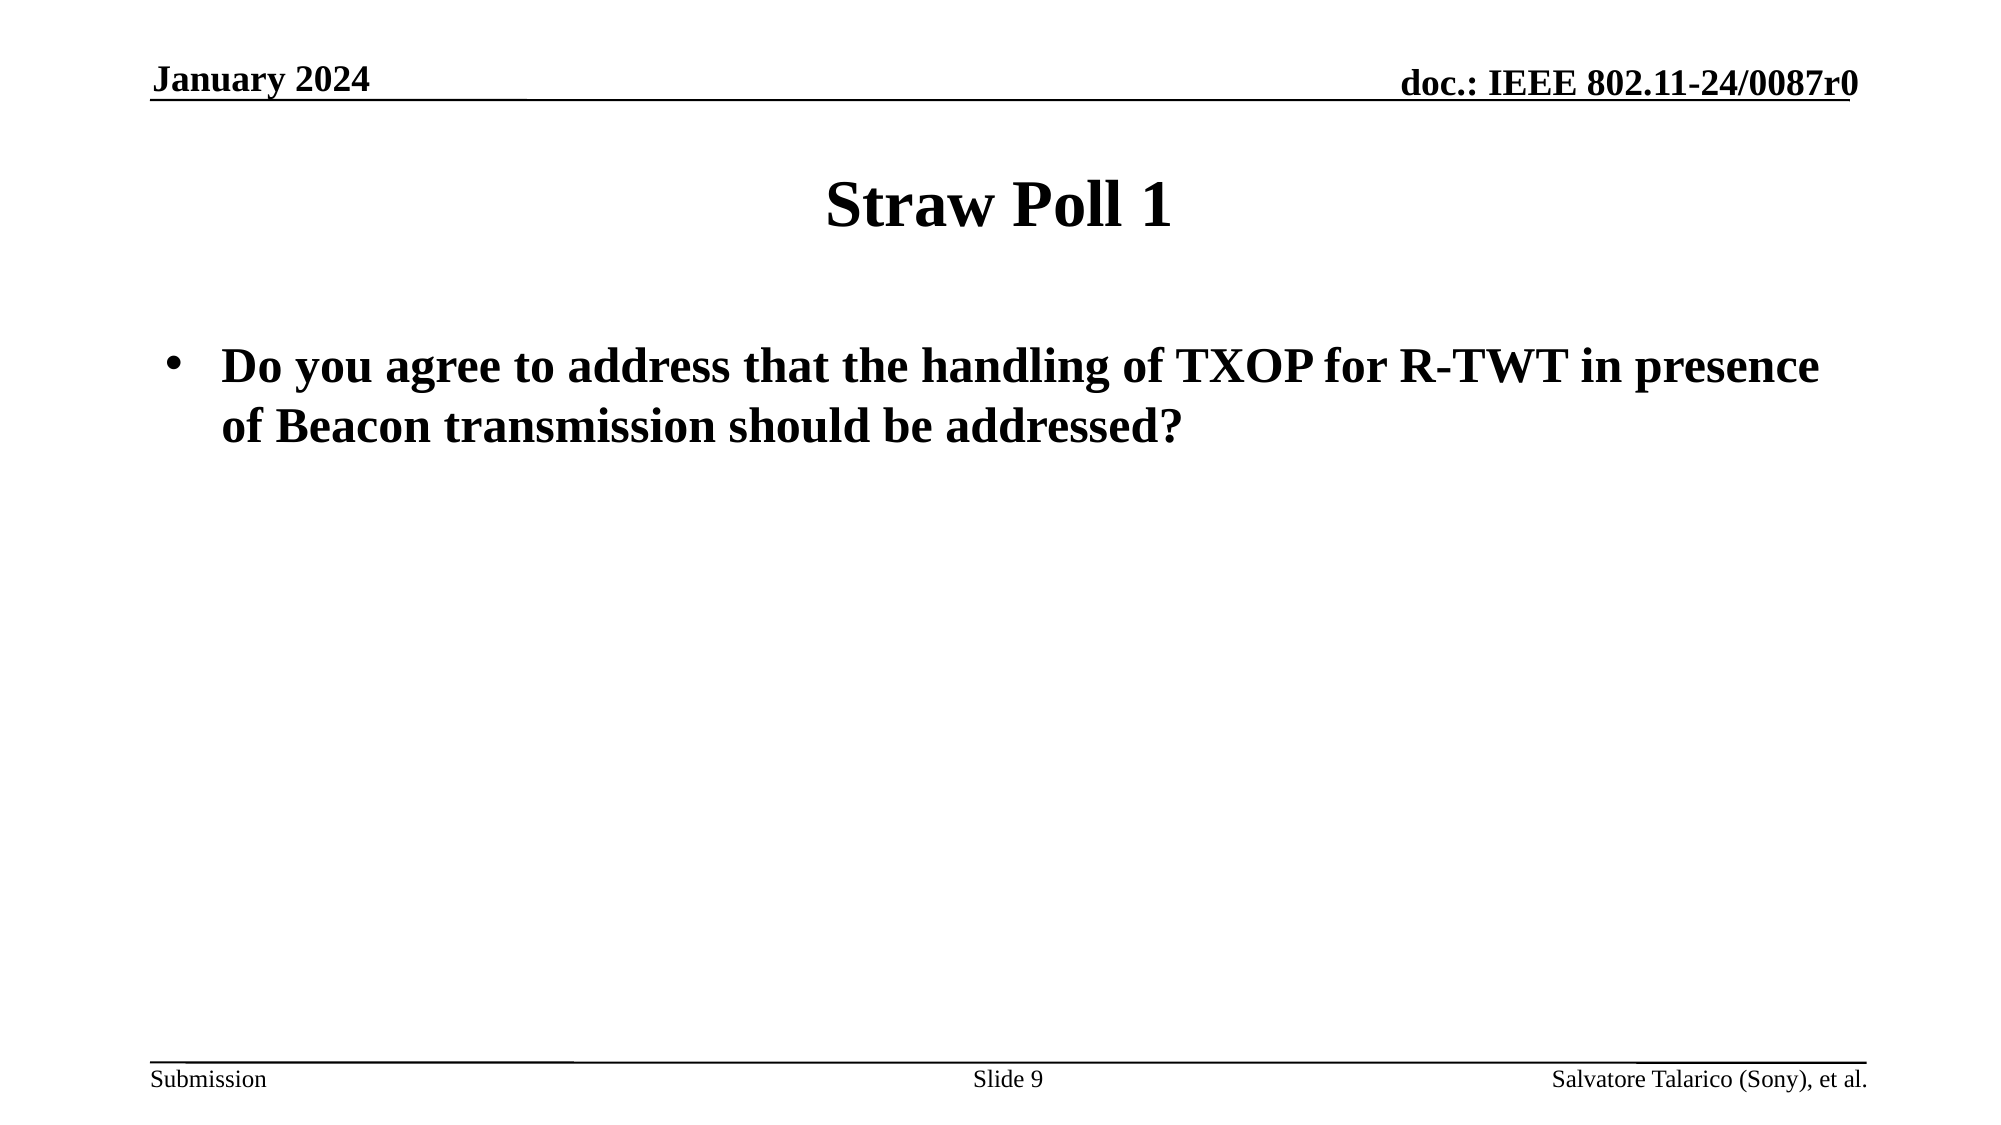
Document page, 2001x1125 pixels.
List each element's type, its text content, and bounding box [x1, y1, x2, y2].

footer Salvatore Talarico (Sony), et al. [1171, 1061, 1869, 1093]
title Straw Poll 1 [149, 112, 1850, 288]
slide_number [152, 54, 563, 100]
slide_number Slide 9 [950, 1061, 1067, 1123]
list Do you agree to address that the handling of TXOP for R-TWT in presence of Beacon transmission should be addressed? [149, 324, 1850, 1000]
